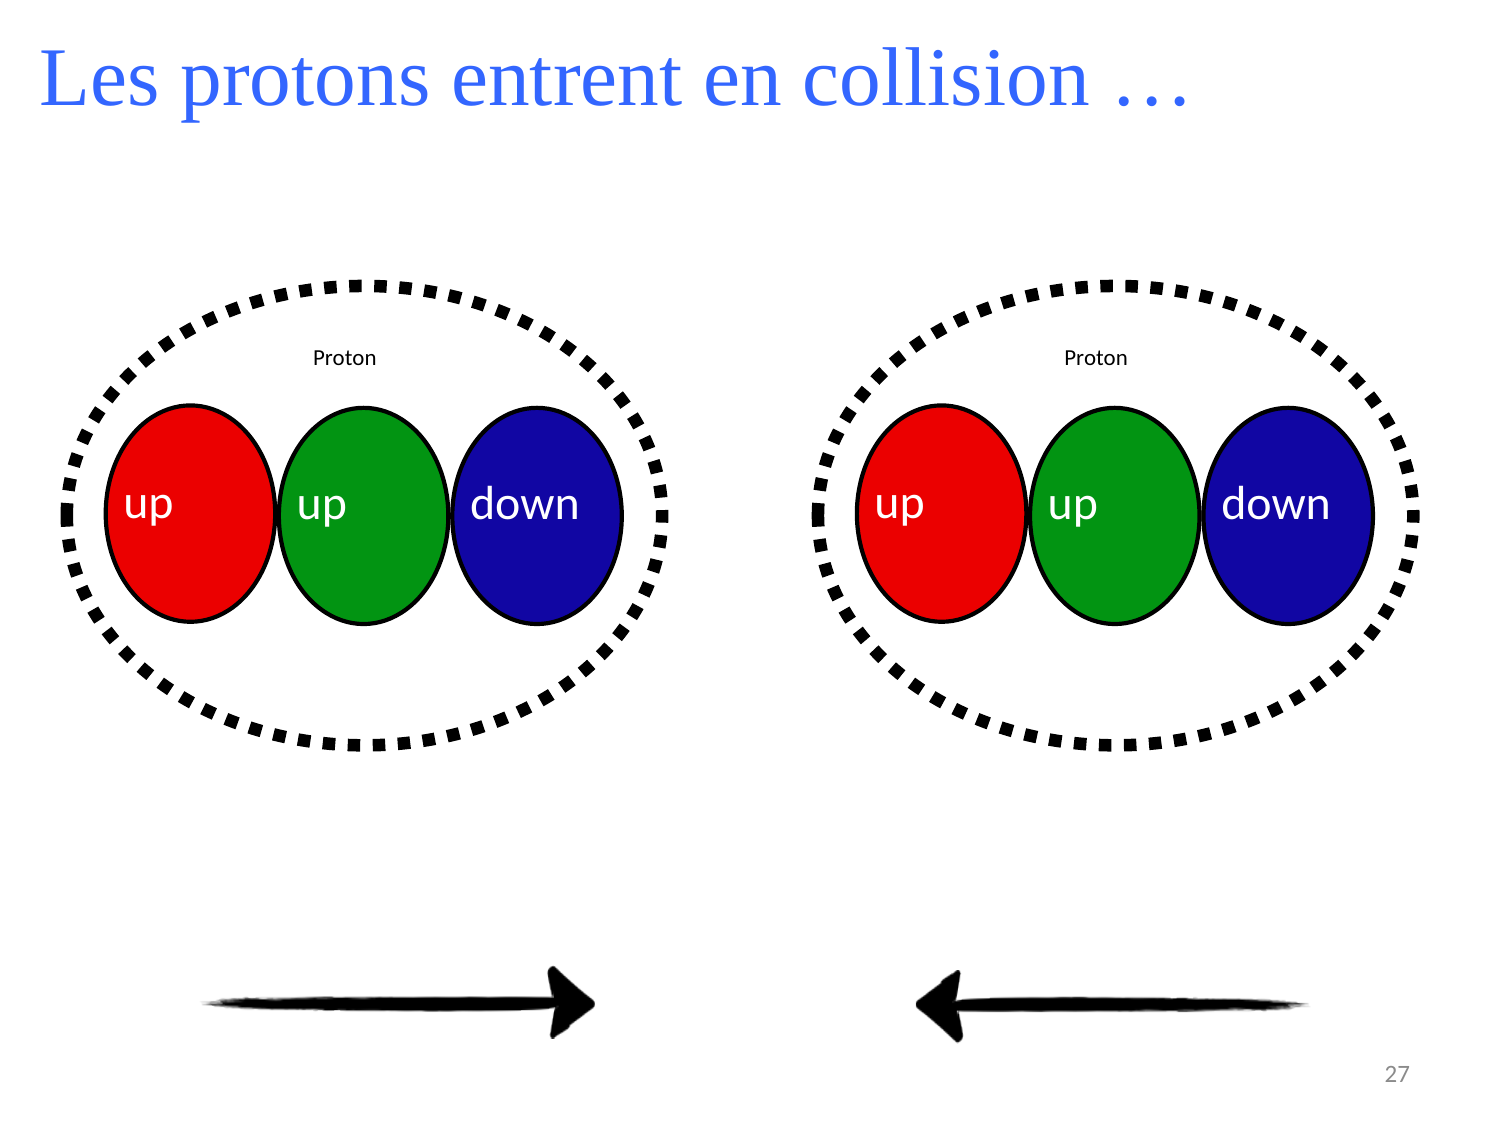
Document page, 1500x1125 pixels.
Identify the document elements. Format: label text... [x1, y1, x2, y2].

picture [191, 965, 601, 1040]
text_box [817, 285, 1414, 746]
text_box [66, 285, 663, 746]
text_box Les protons entrent en collision … [39, 21, 1500, 179]
picture [910, 970, 1320, 1044]
slide_number 27 [1074, 1042, 1425, 1103]
